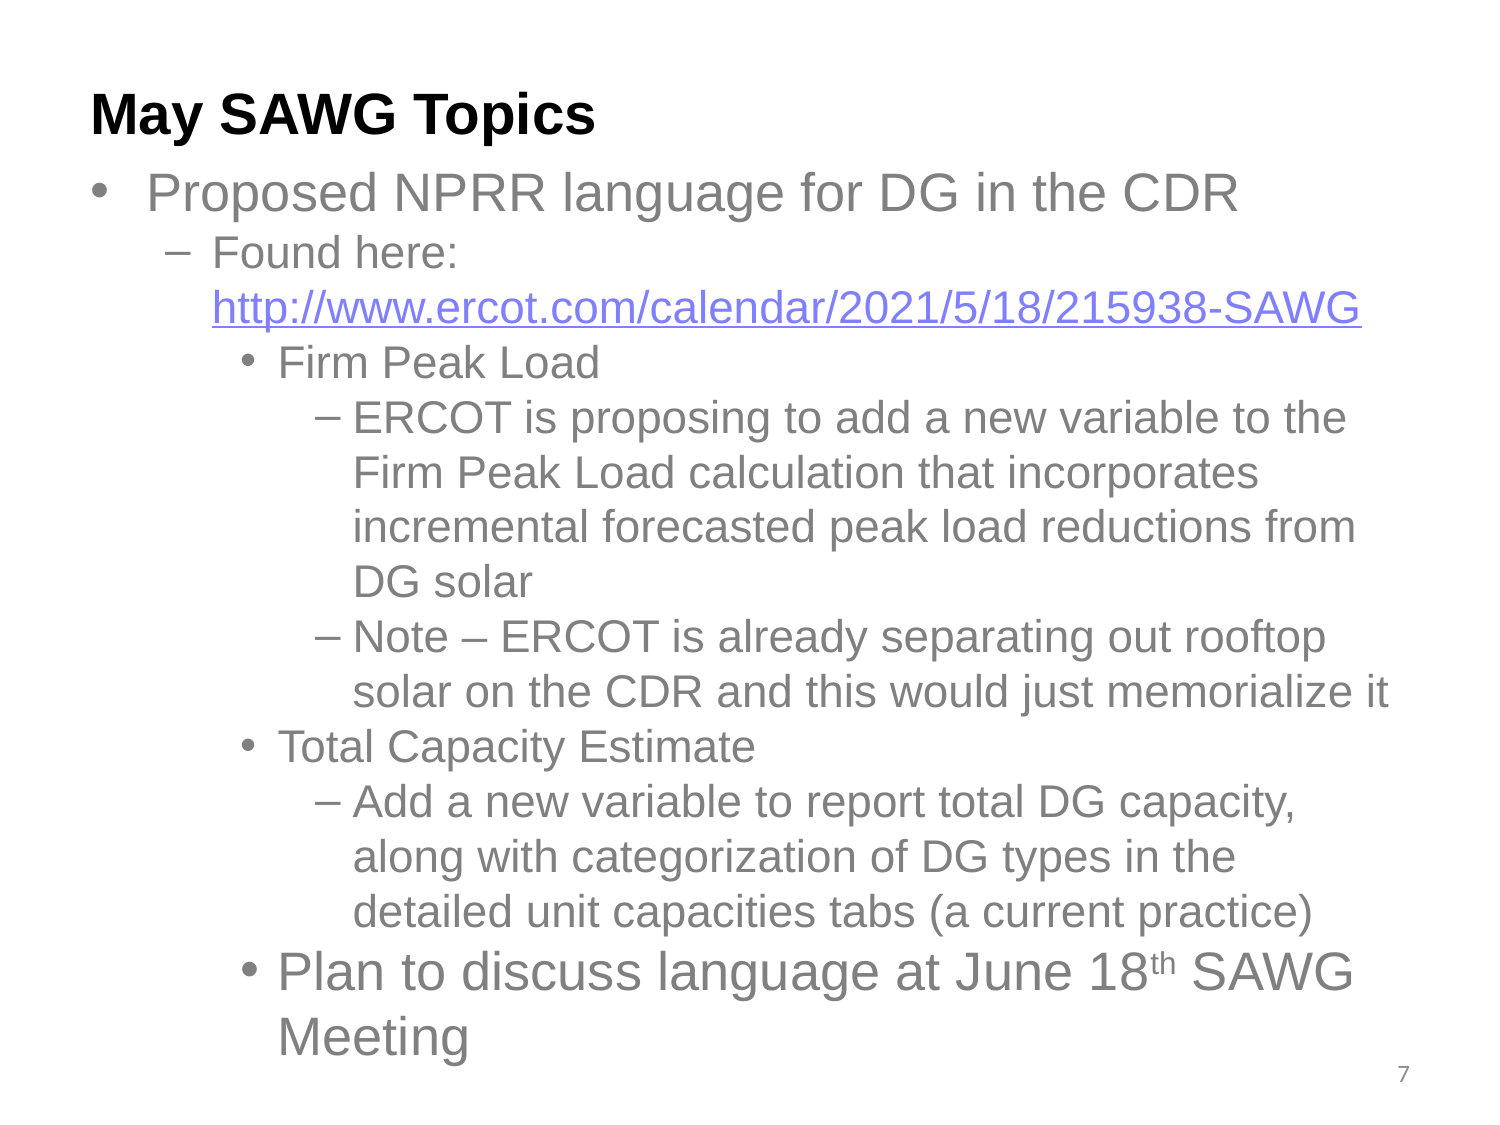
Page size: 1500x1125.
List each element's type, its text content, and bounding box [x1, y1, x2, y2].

title May SAWG Topics [75, 22, 1425, 149]
list Proposed NPRR language for DG in the CDR Found here: http://www.ercot.com/calendar/2021/5/18/215938-SAWG Firm Peak Load ERCOT is proposing to add a new variable to the Firm Peak Load calculation that incorporates incremental forecasted peak load reductions from DG solar Note – ERCOT is already separating out rooftop solar on the CDR and this would just memorialize it Total Capacity Estimate Add a new variable to report total DG capacity, along with categorization of DG types in the detailed unit capacities tabs (a current practice) Plan to discuss language at June 18th SAWG Meeting [75, 149, 1425, 1113]
slide_number 7 [1074, 1042, 1425, 1103]
